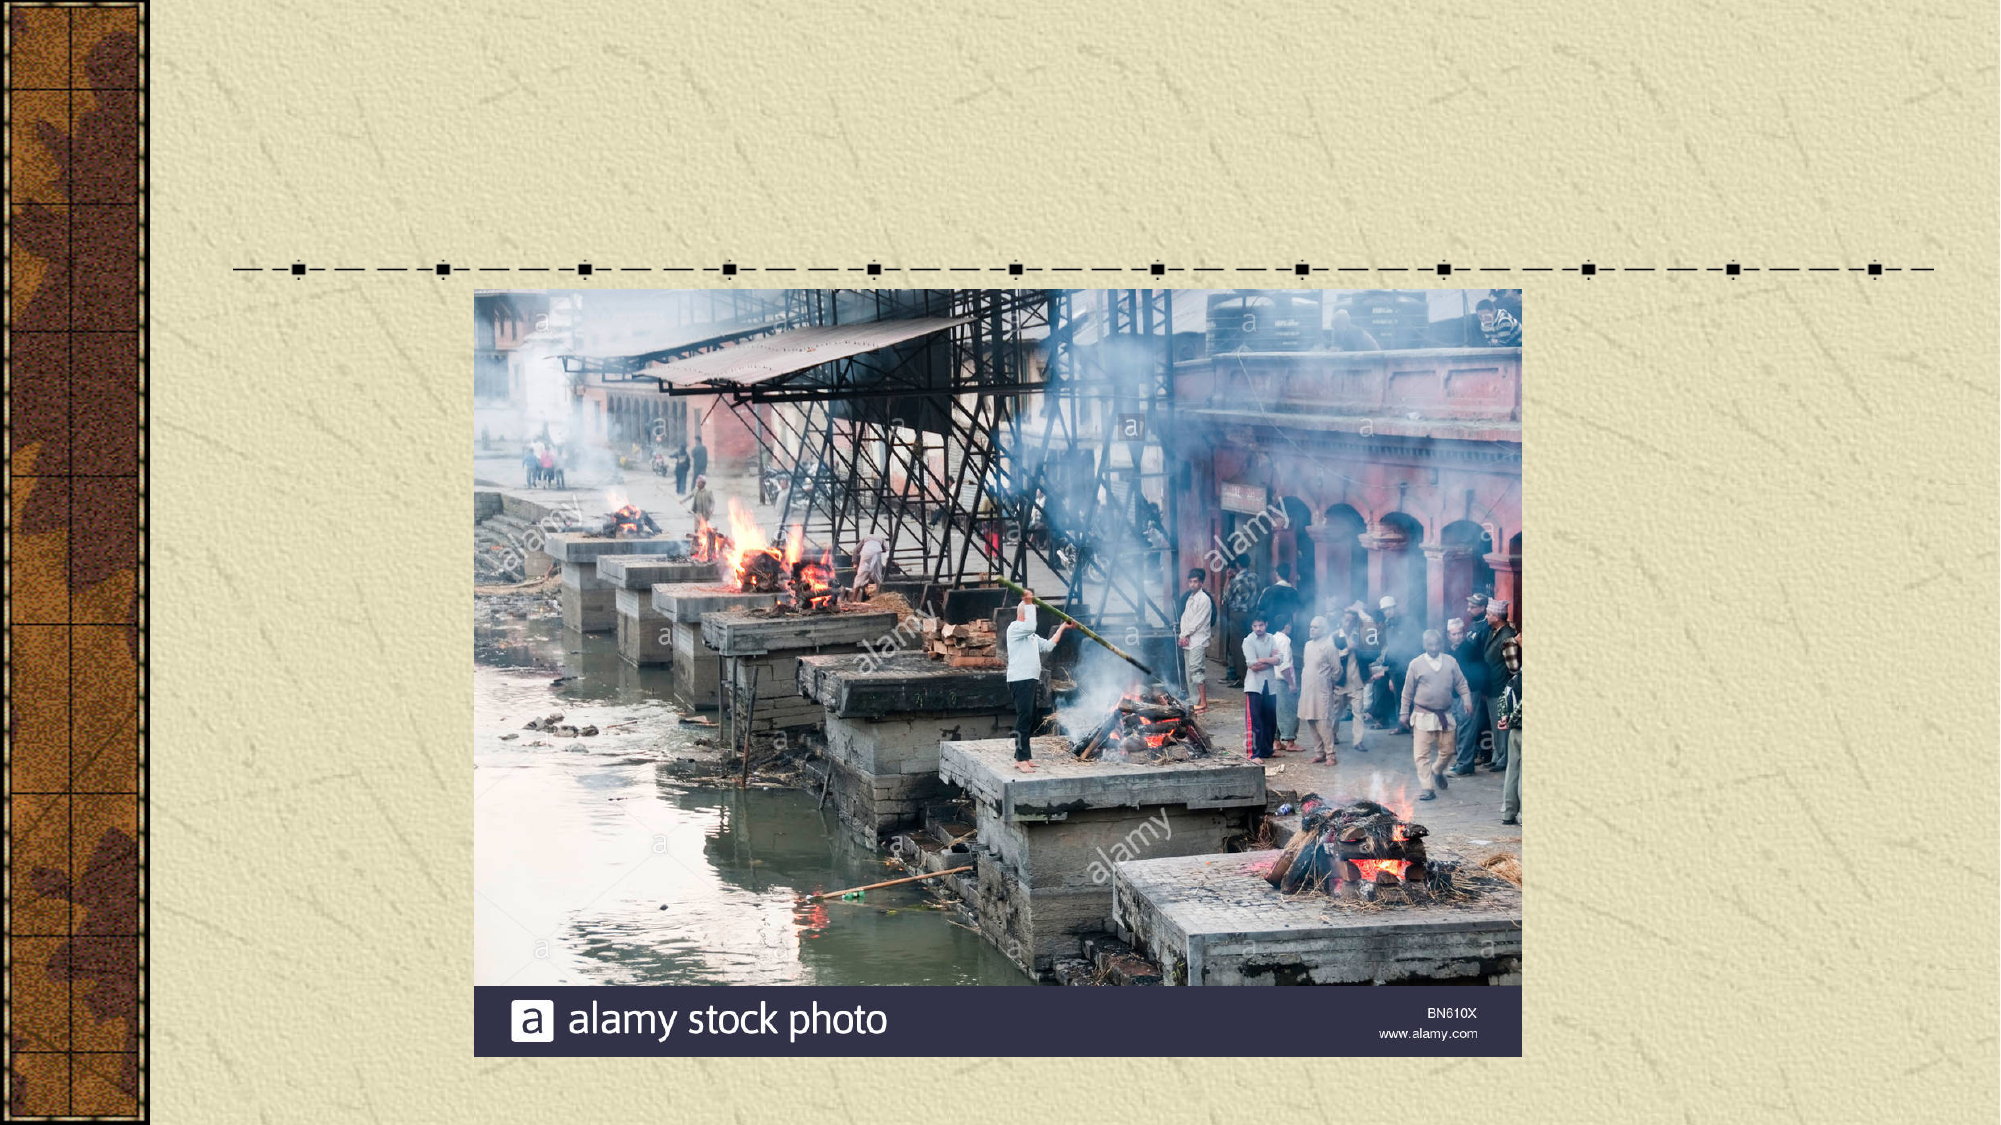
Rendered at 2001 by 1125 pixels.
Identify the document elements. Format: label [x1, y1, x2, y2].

list [474, 289, 1522, 1058]
picture [0, 0, 2001, 1125]
